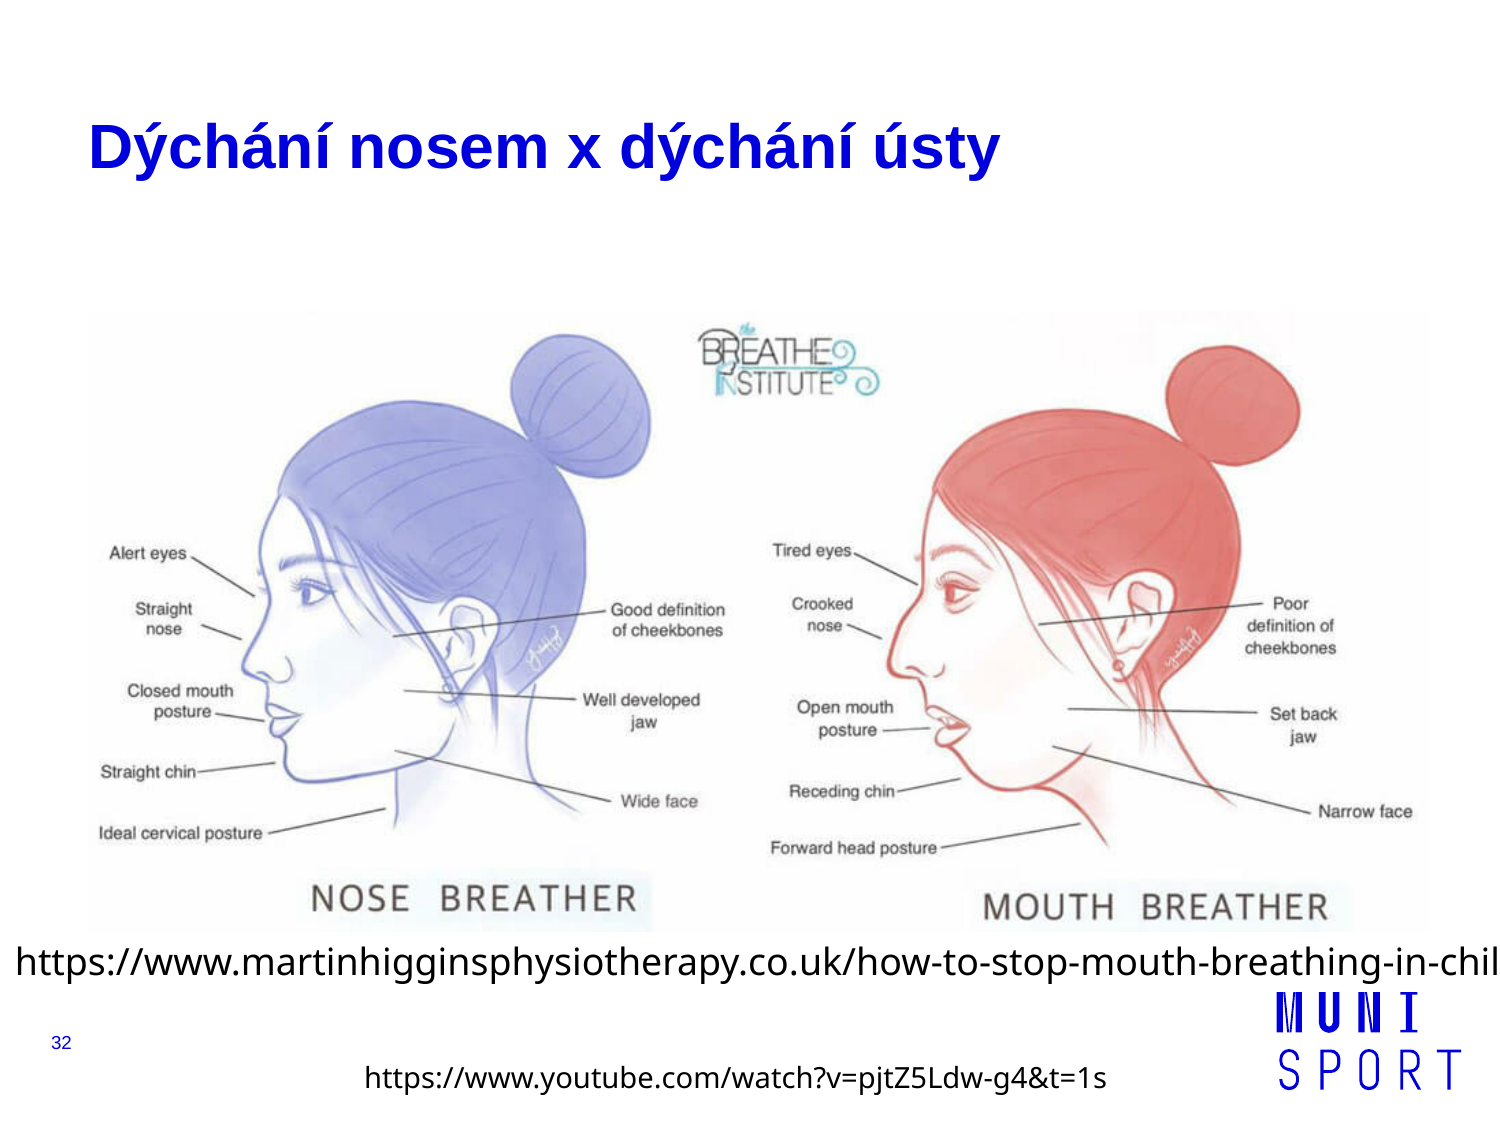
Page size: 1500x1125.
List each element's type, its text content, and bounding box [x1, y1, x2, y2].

text_box https://www.martinhigginsphysiotherapy.co.uk/how-to-stop-mouth-breathing-in-children/ [0, 930, 1500, 991]
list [88, 310, 1429, 933]
text_box https://www.youtube.com/watch?v=pjtZ5Ldw-g4&t=1s [349, 1051, 1168, 1102]
slide_number 32 [50, 1021, 82, 1063]
title Dýchání nosem x dýchání ústy [88, 118, 1412, 193]
